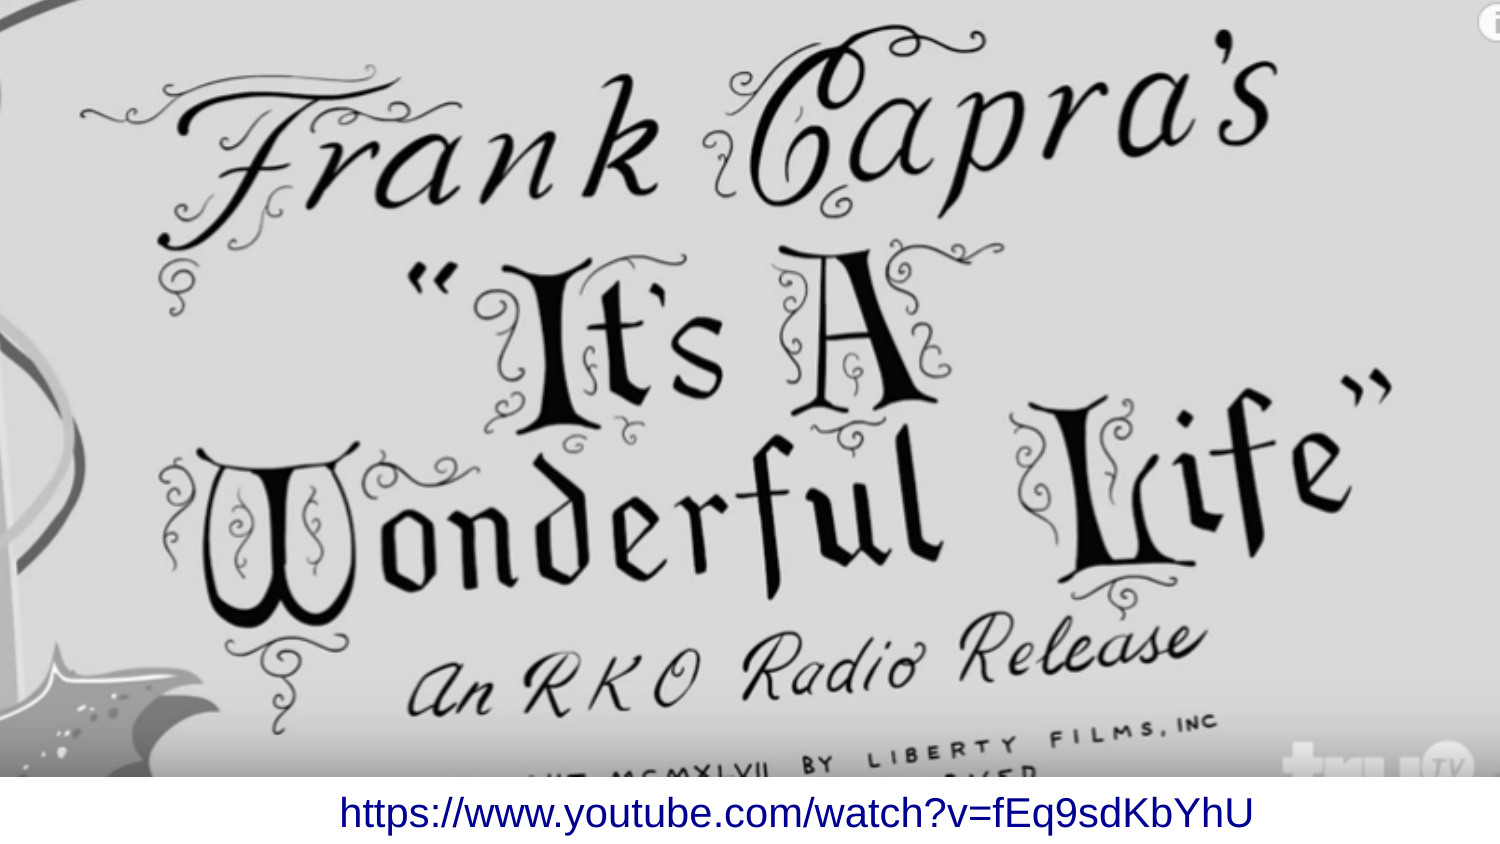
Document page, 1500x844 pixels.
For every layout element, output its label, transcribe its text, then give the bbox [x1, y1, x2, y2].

text_box https://www.youtube.com/watch?v=fEq9sdKbYhU [324, 787, 1376, 843]
picture [0, 0, 1500, 777]
